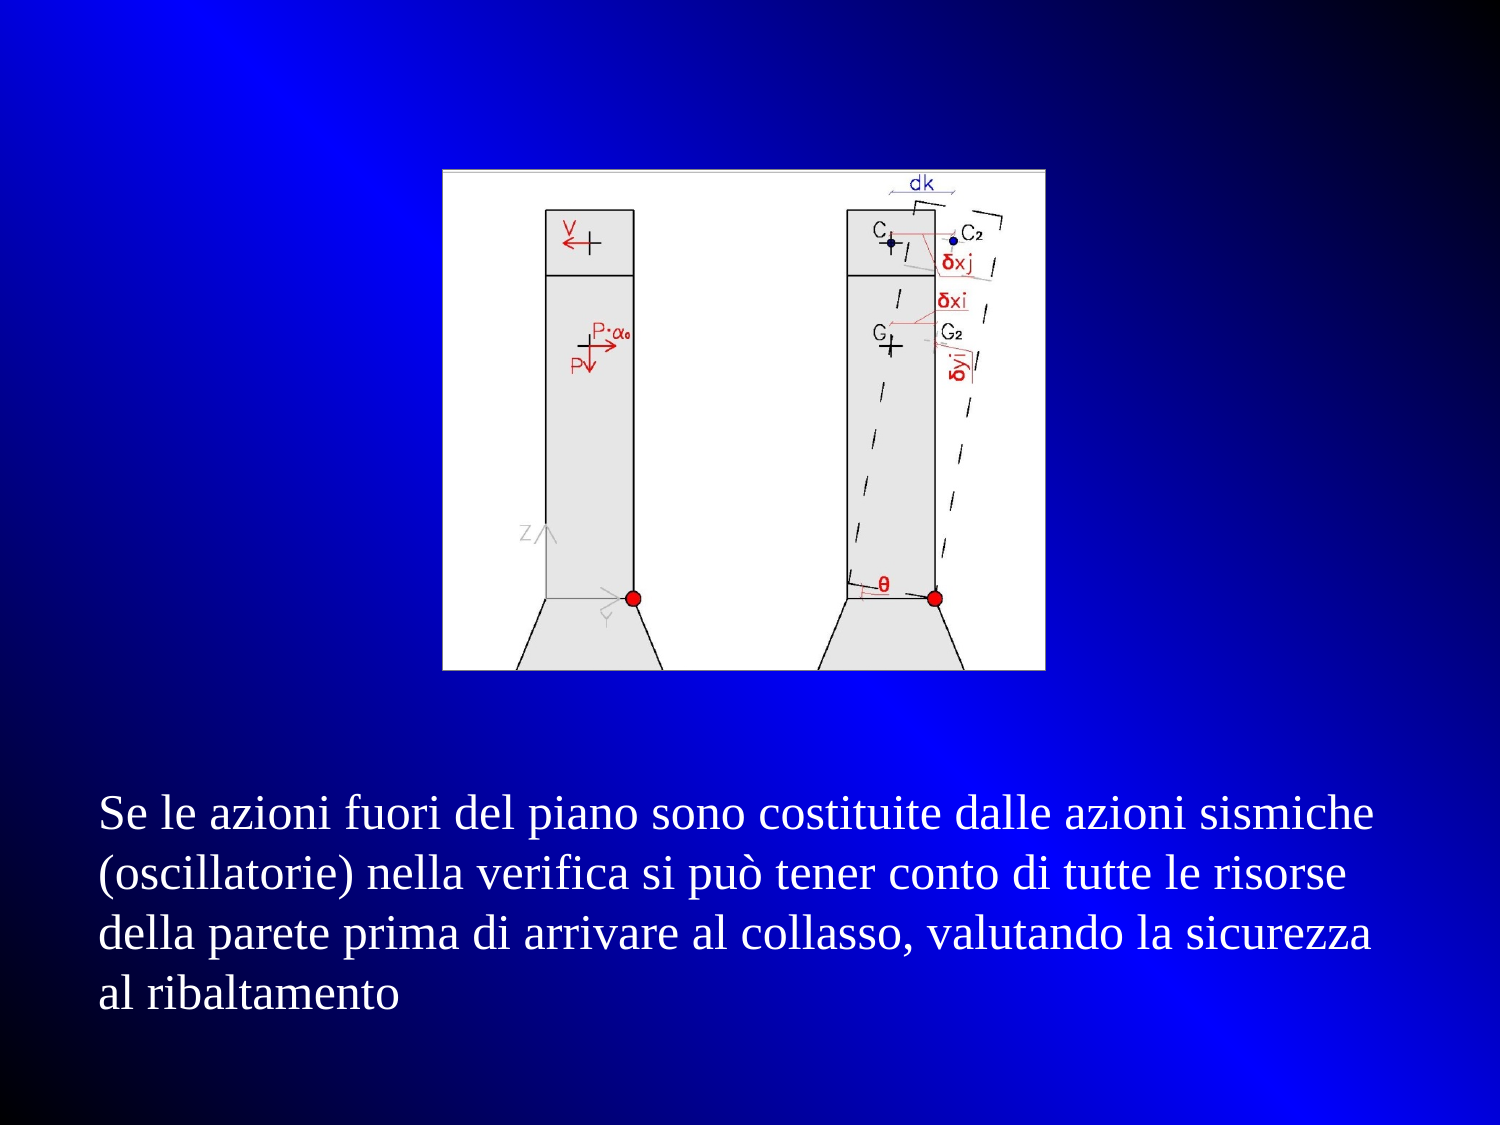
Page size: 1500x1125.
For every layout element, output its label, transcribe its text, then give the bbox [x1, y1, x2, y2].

text_box Se le azioni fuori del piano sono costituite dalle azioni sismiche (oscillatorie) nella verifica si può tener conto di tutte le risorse della parete prima di arrivare al collasso, valutando la sicurezza al ribaltamento [83, 772, 1409, 1027]
picture [442, 169, 1046, 671]
